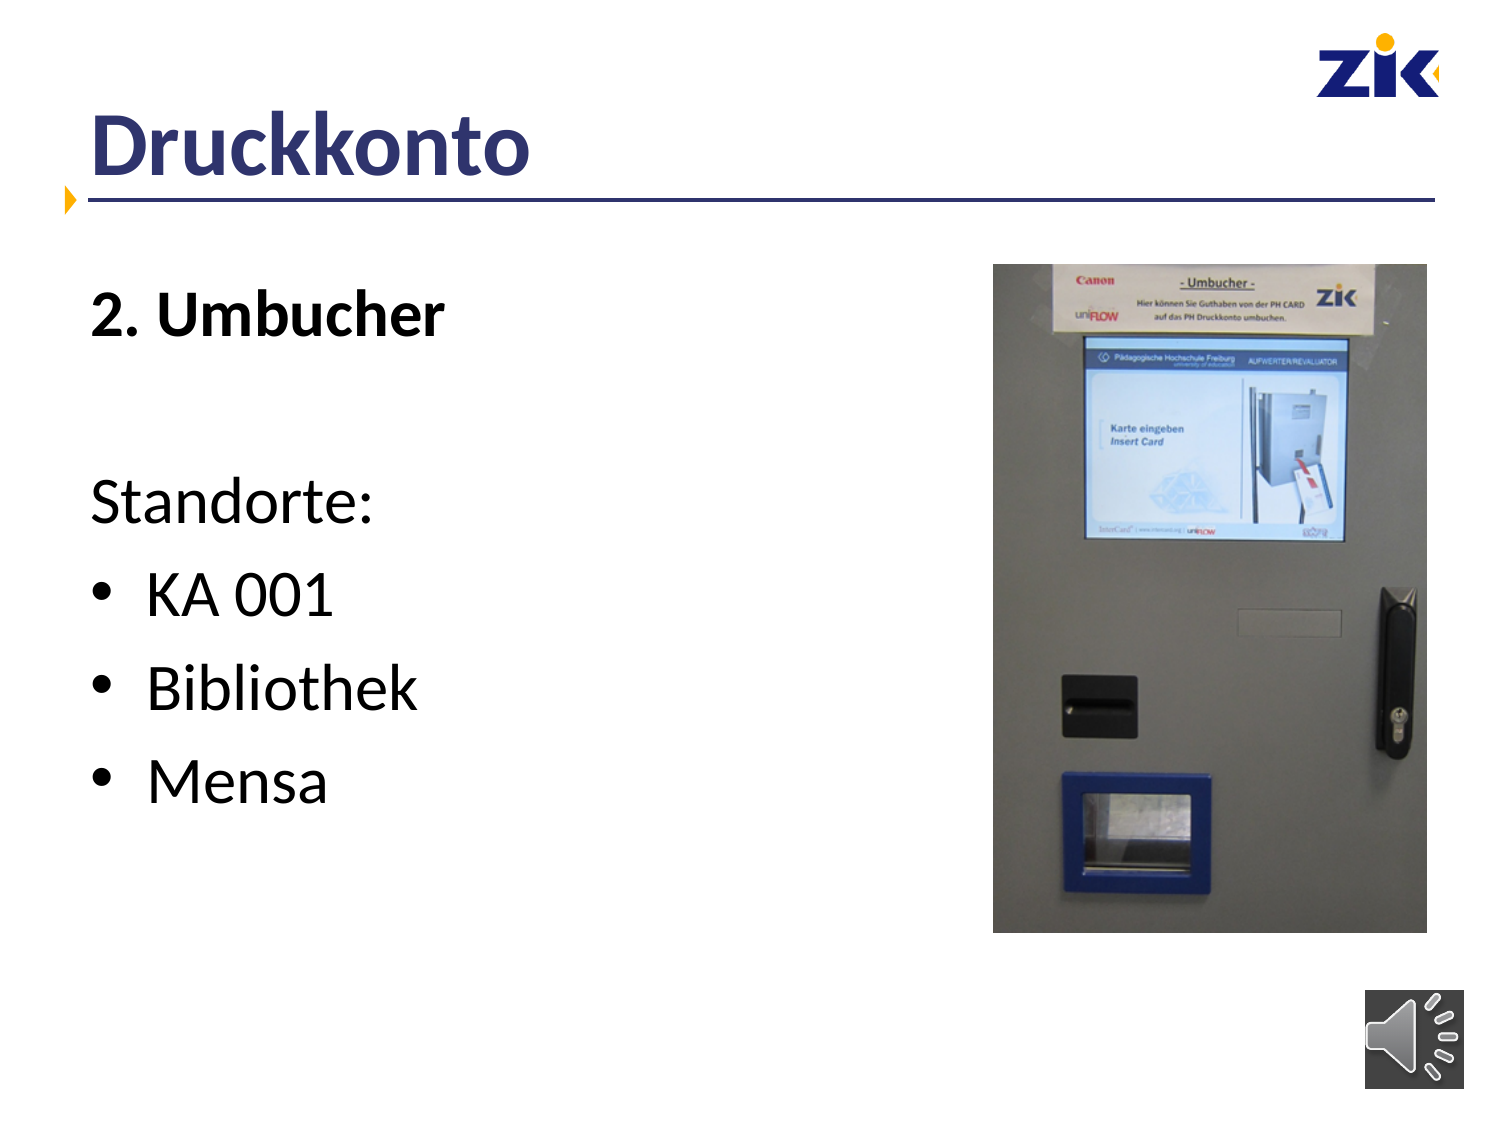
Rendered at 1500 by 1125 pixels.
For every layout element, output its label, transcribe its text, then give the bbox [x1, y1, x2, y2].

title Druckkonto [75, 45, 1425, 233]
picture [993, 264, 1427, 933]
picture [1364, 989, 1465, 1090]
list 2. Umbucher Standorte: KA 001 Bibliothek Mensa [75, 262, 1425, 1005]
picture [1316, 33, 1439, 97]
slide_number 22 [1074, 1042, 1425, 1103]
